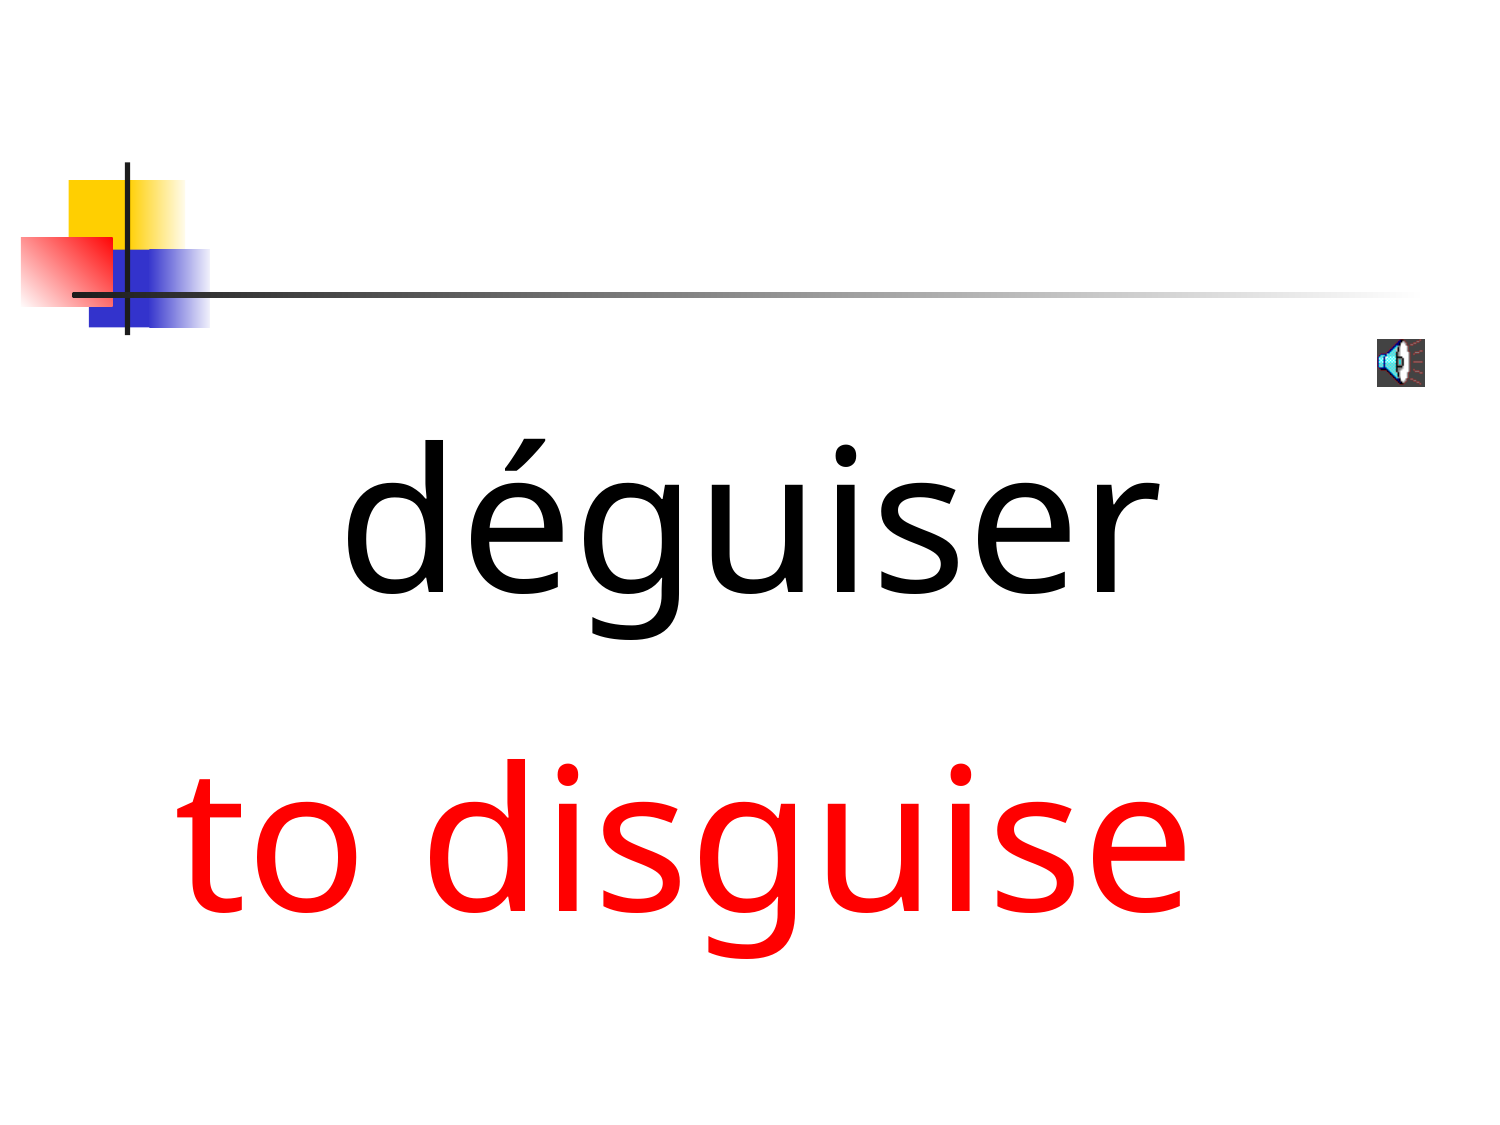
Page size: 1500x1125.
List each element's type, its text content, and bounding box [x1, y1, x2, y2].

text_box déguiser [194, 385, 1306, 641]
picture [1376, 337, 1427, 389]
text_box to disguise [159, 704, 1400, 959]
